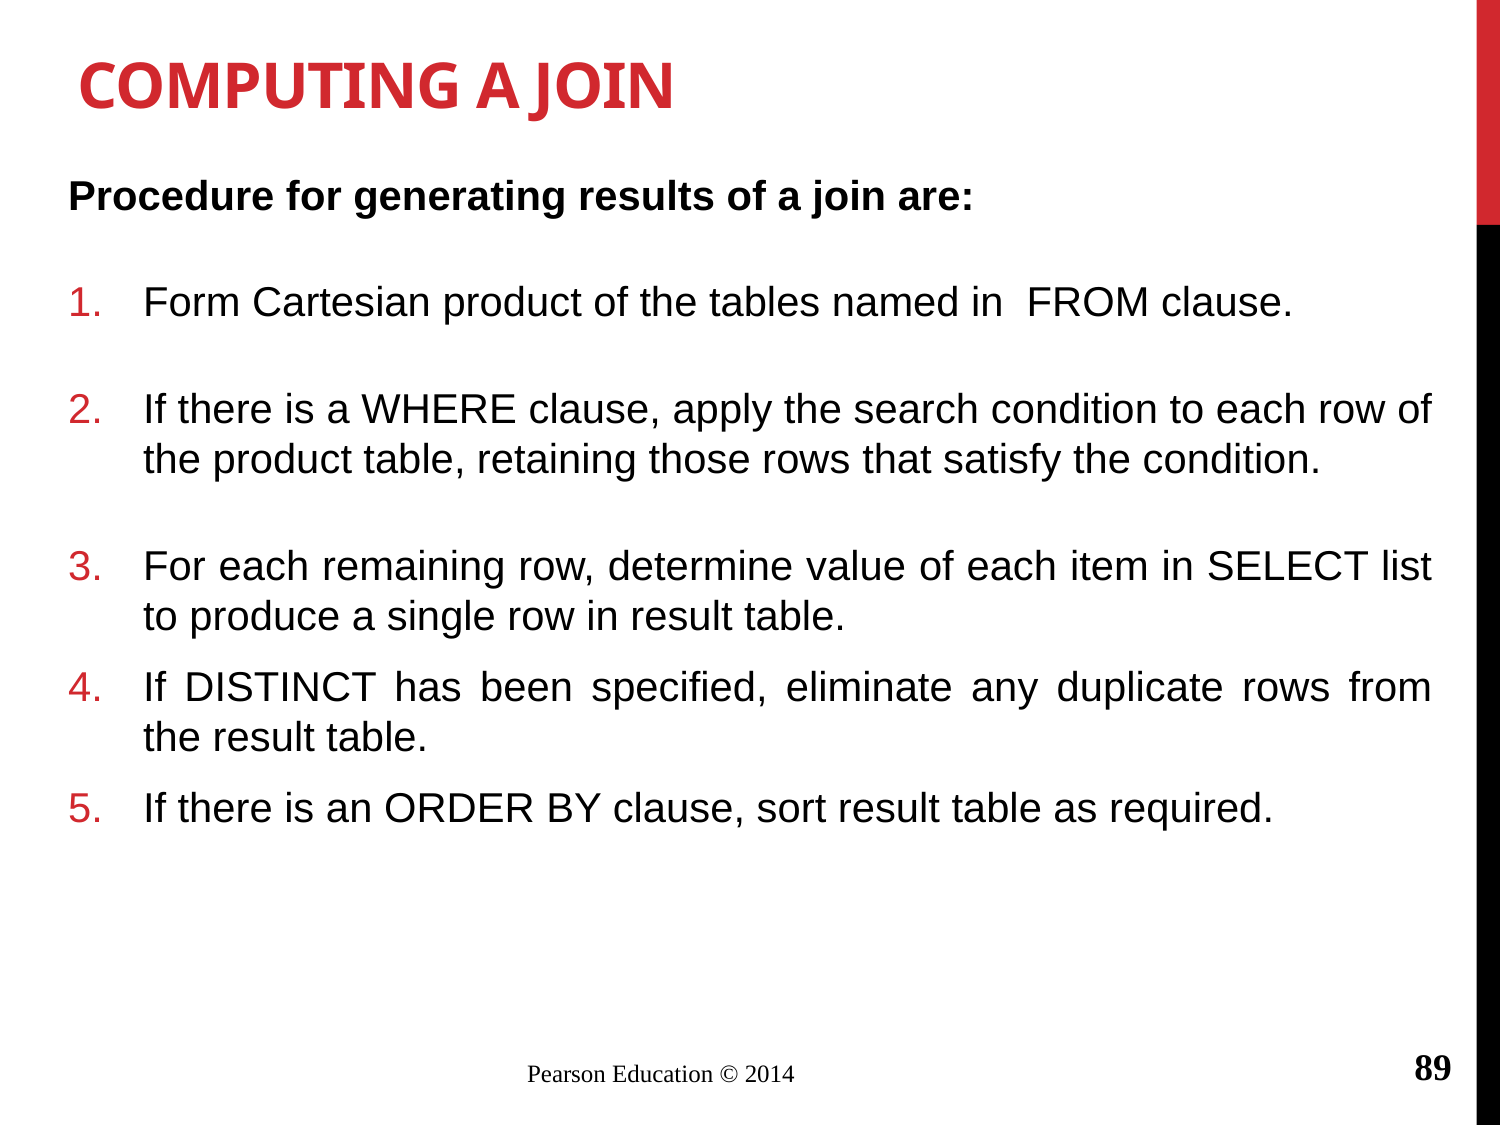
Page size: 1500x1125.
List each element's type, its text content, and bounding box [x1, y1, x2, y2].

text_box Pearson Education © 2014 [512, 1050, 1038, 1095]
text_box 89 [1399, 1035, 1500, 1111]
list Procedure for generating results of a join are: Form Cartesian product of the tables named in FROM clause. If there is a WHERE clause, apply the search condition to each row of the product table, retaining those rows that satisfy the condition. For each remaining row, determine value of each item in SELECT list to produce a single row in result table. If DISTINCT has been specified, eliminate any duplicate rows from the result table. If there is an ORDER BY clause, sort result table as required. [53, 160, 1448, 894]
title Computing a Join [62, 37, 1438, 129]
